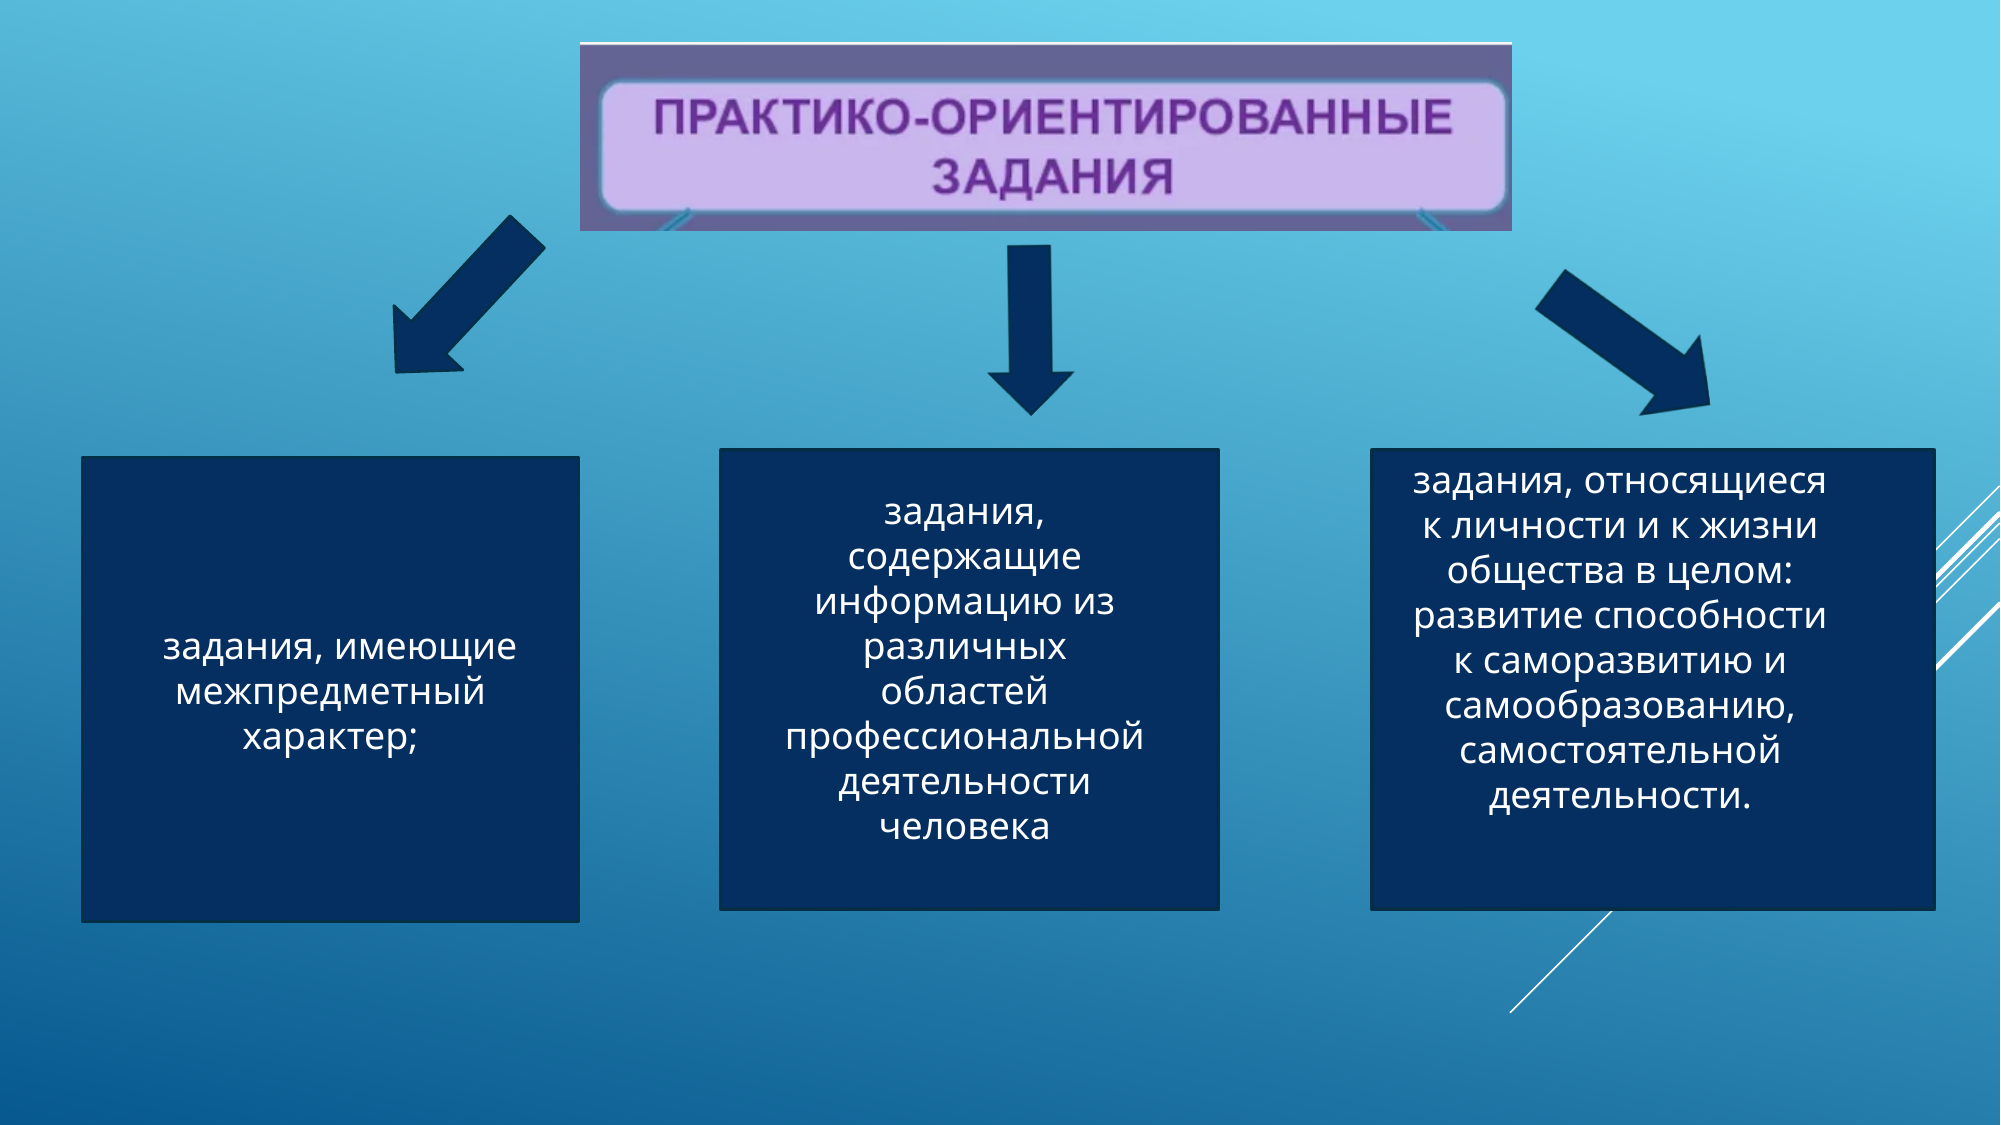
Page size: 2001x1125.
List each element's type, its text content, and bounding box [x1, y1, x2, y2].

text_box задания, имеющие межпредметный характер; [81, 456, 580, 923]
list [579, 42, 1512, 231]
picture [1374, 452, 1932, 907]
text_box [392, 214, 546, 374]
picture [1530, 254, 1710, 426]
picture [933, 231, 1126, 417]
picture [723, 452, 1216, 907]
